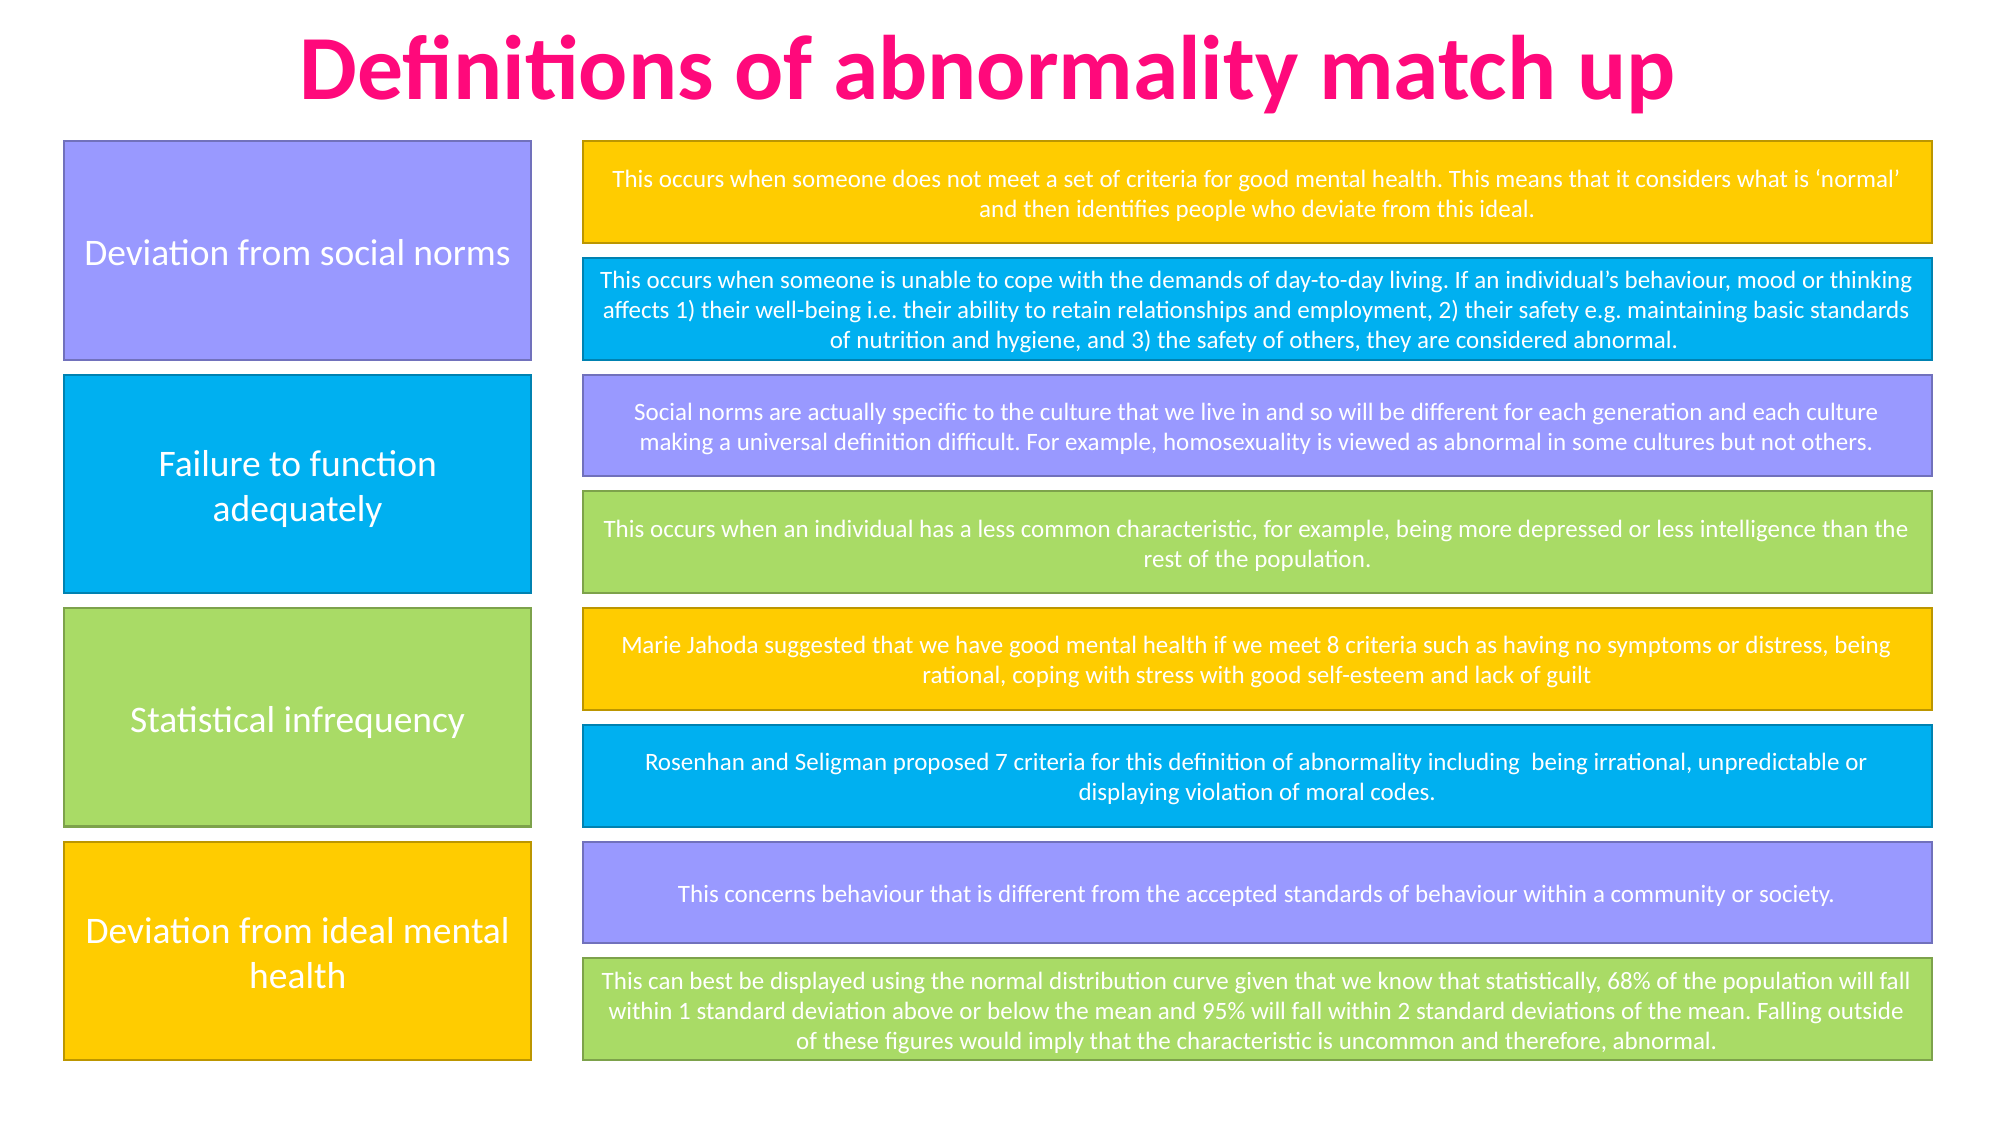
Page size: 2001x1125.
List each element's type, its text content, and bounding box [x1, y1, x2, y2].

text_box This can best be displayed using the normal distribution curve given that we know that statistically, 68% of the population will fall within 1 standard deviation above or below the mean and 95% will fall within 2 standard deviations of the mean. Falling outside of these figures would imply that the characteristic is uncommon and therefore, abnormal. [582, 957, 1933, 1061]
text_box Deviation from social norms [63, 140, 532, 361]
text_box This concerns behaviour that is different from the accepted standards of behaviour within a community or society. [582, 841, 1933, 944]
text_box Social norms are actually specific to the culture that we live in and so will be different for each generation and each culture making a universal definition difficult. For example, homosexuality is viewed as abnormal in some cultures but not others. [582, 374, 1933, 477]
text_box This occurs when someone is unable to cope with the demands of day-to-day living. If an individual’s behaviour, mood or thinking affects 1) their well-being i.e. their ability to retain relationships and employment, 2) their safety e.g. maintaining basic standards of nutrition and hygiene, and 3) the safety of others, they are considered abnormal. [582, 257, 1933, 361]
text_box Rosenhan and Seligman proposed 7 criteria for this definition of abnormality including being irrational, unpredictable or displaying violation of moral codes. [582, 724, 1933, 828]
text_box Deviation from ideal mental health [63, 841, 532, 1061]
text_box Definitions of abnormality match up [0, 0, 2000, 125]
text_box This occurs when someone does not meet a set of criteria for good mental health. This means that it considers what is ‘normal’ and then identifies people who deviate from this ideal. [582, 140, 1933, 244]
text_box Marie Jahoda suggested that we have good mental health if we meet 8 criteria such as having no symptoms or distress, being rational, coping with stress with good self-esteem and lack of guilt [582, 607, 1933, 711]
text_box Failure to function adequately [63, 374, 532, 594]
text_box This occurs when an individual has a less common characteristic, for example, being more depressed or less intelligence than the rest of the population. [582, 490, 1933, 594]
text_box Statistical infrequency [63, 607, 532, 828]
